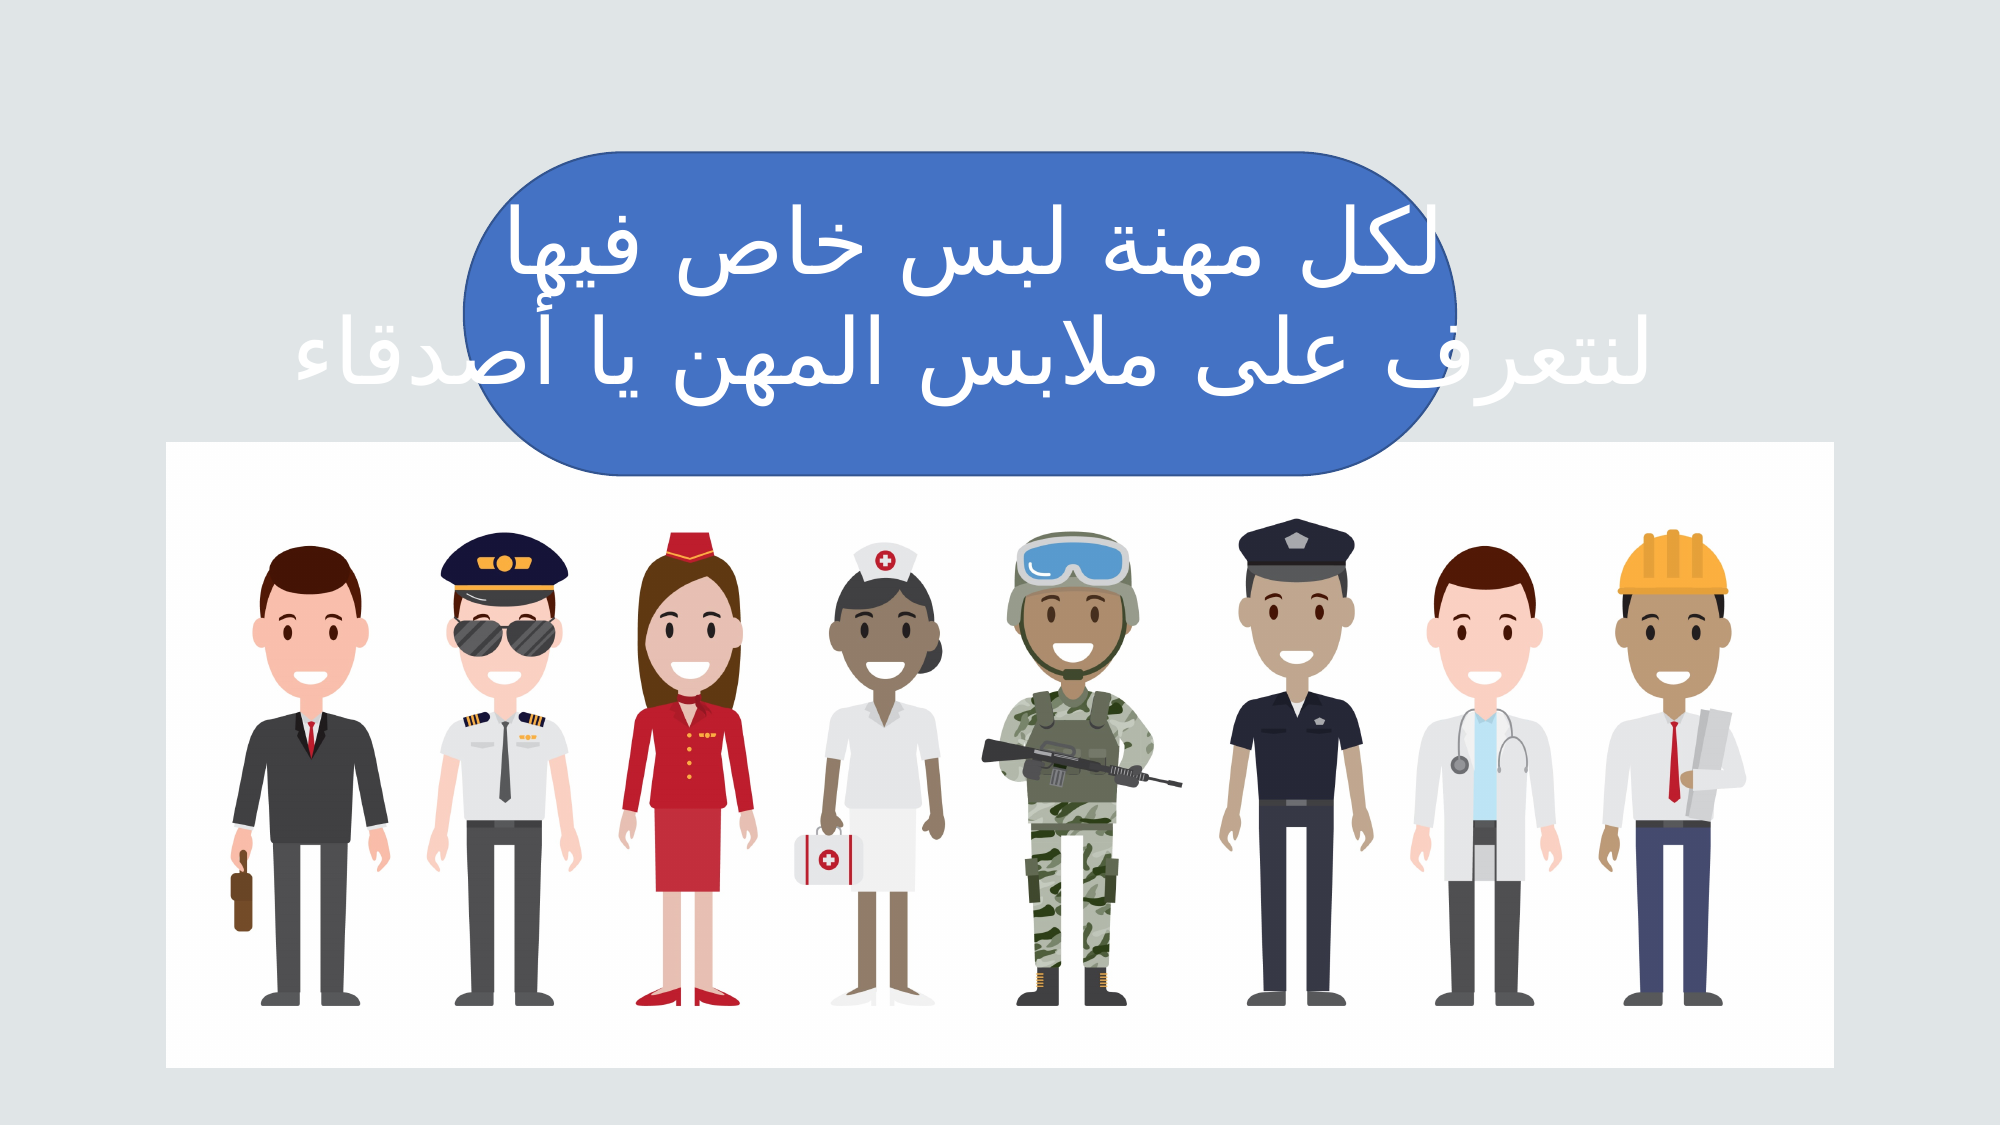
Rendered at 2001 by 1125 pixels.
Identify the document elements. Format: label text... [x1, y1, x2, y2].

text_box [539, 151, 1381, 175]
text_box [494, 411, 1426, 442]
picture [166, 442, 1834, 1068]
text_box لكل مهنة لبس خاص فيها لنتعرف على ملابس المهن يا أصدقاء [276, 175, 1673, 411]
